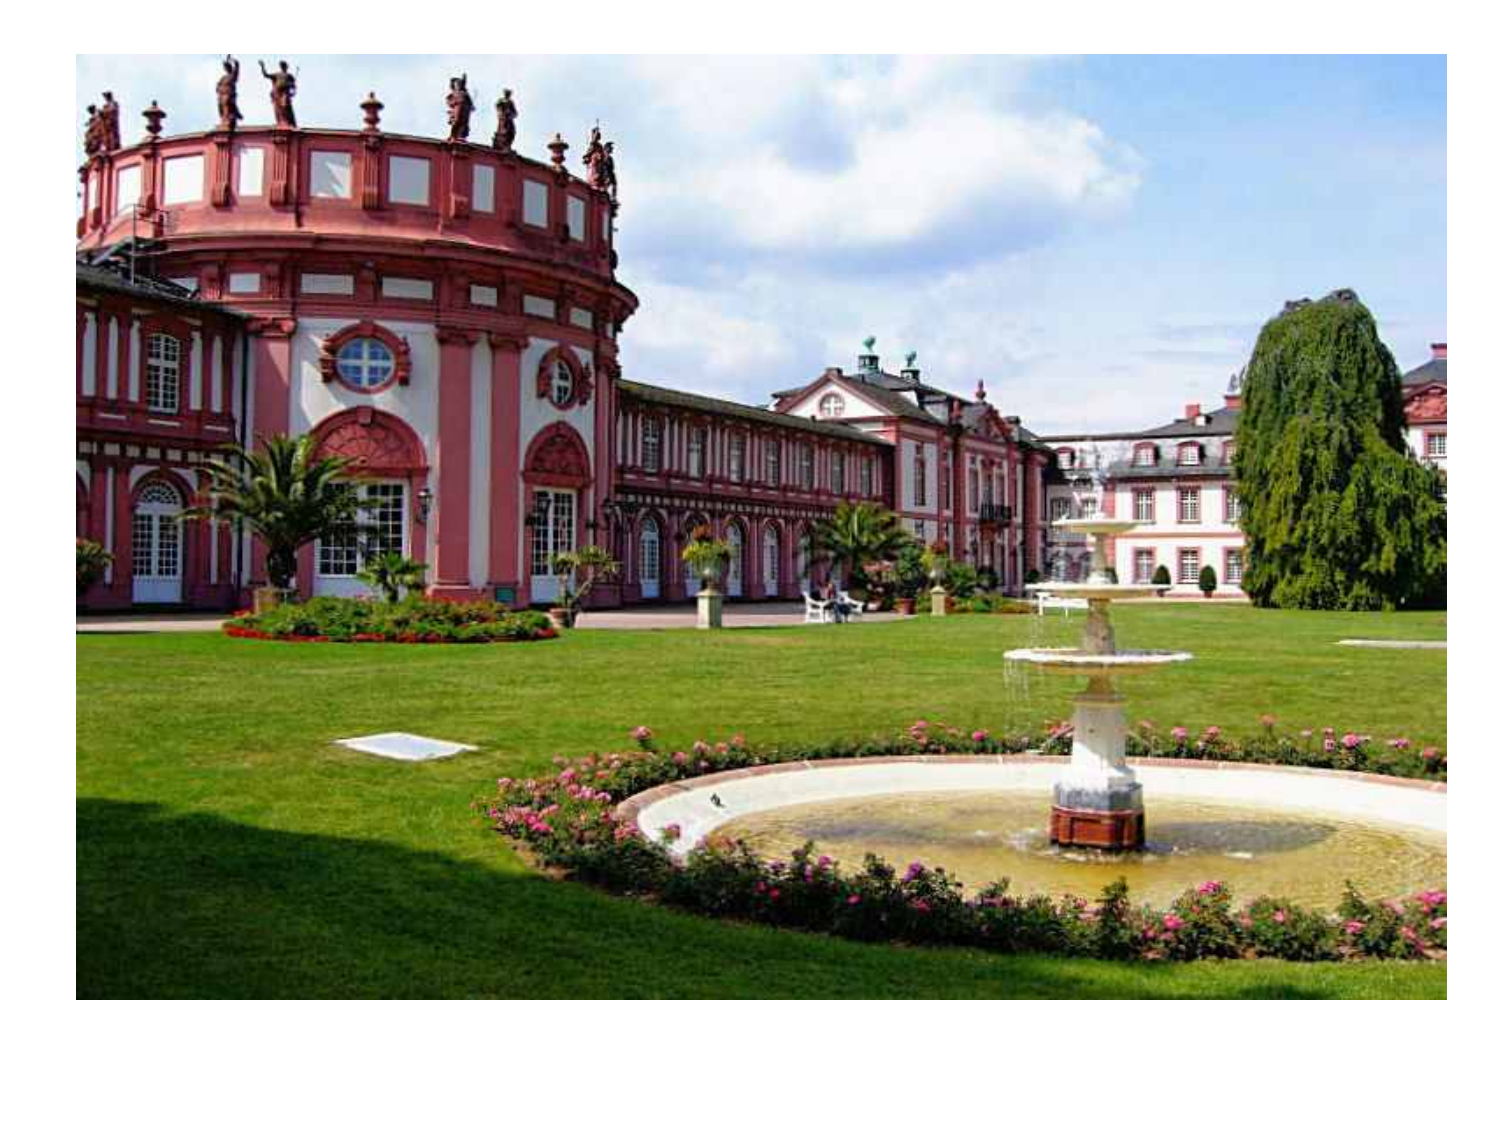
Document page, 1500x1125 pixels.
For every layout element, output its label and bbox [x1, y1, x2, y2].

picture [76, 54, 1448, 1000]
